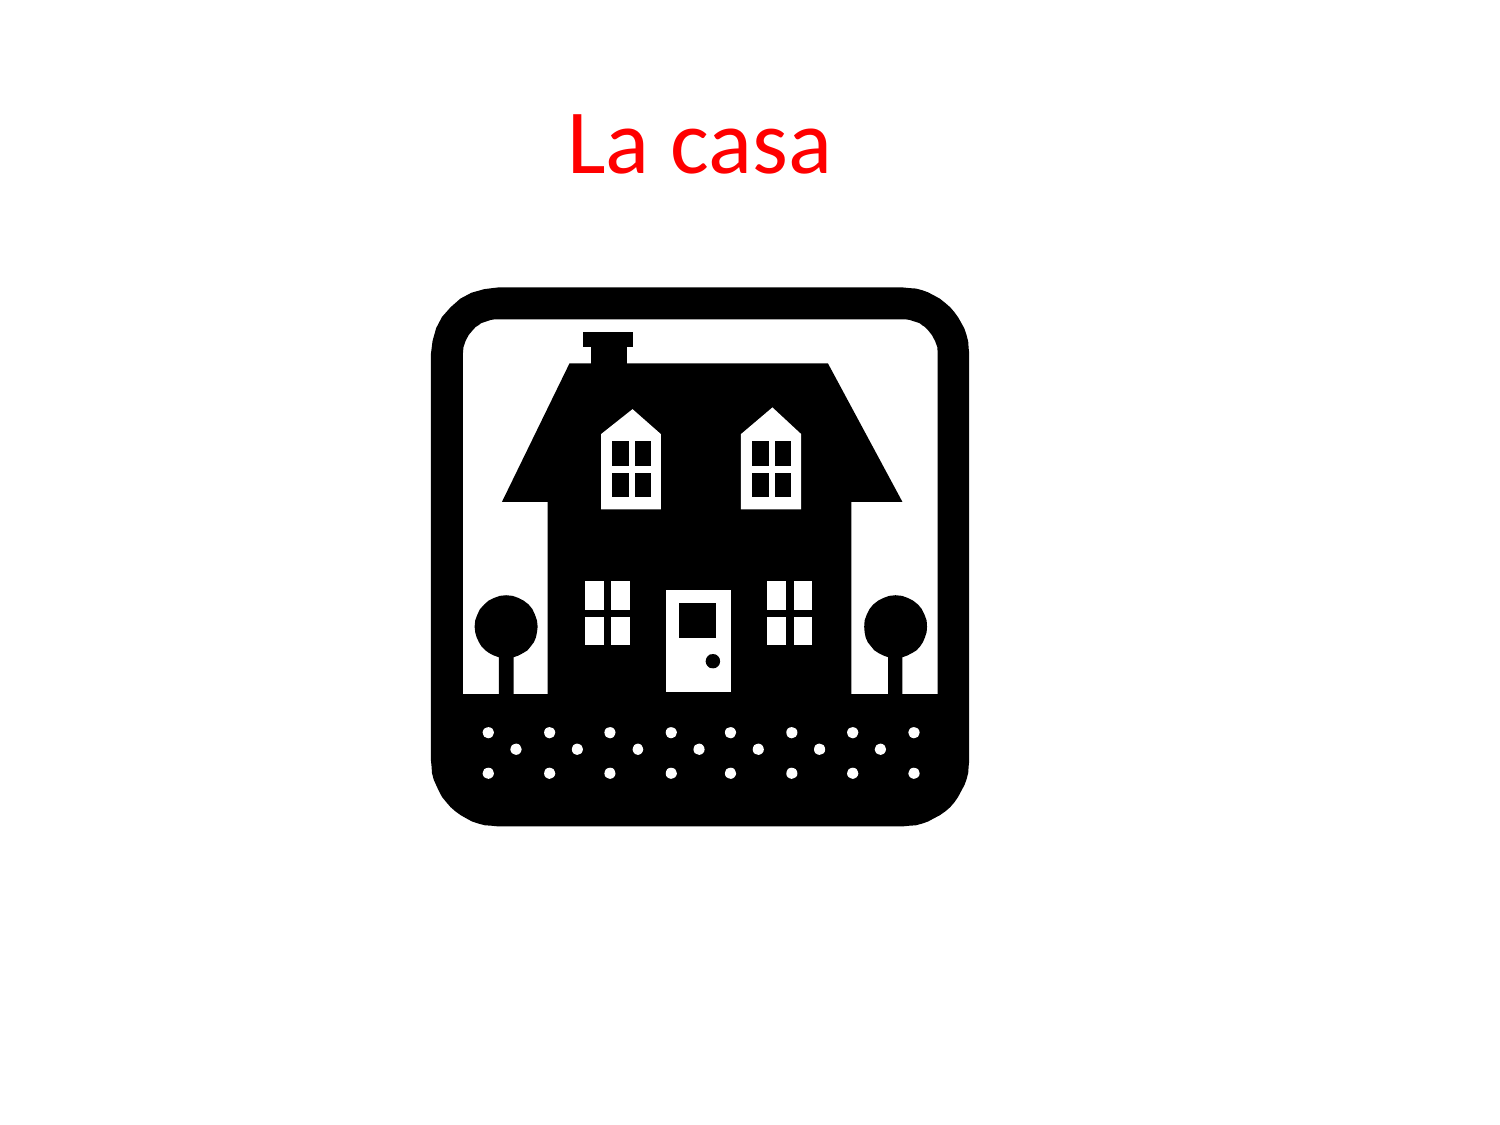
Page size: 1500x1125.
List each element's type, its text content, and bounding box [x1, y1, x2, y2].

text_box La casa [287, 74, 1113, 200]
picture [430, 287, 970, 827]
